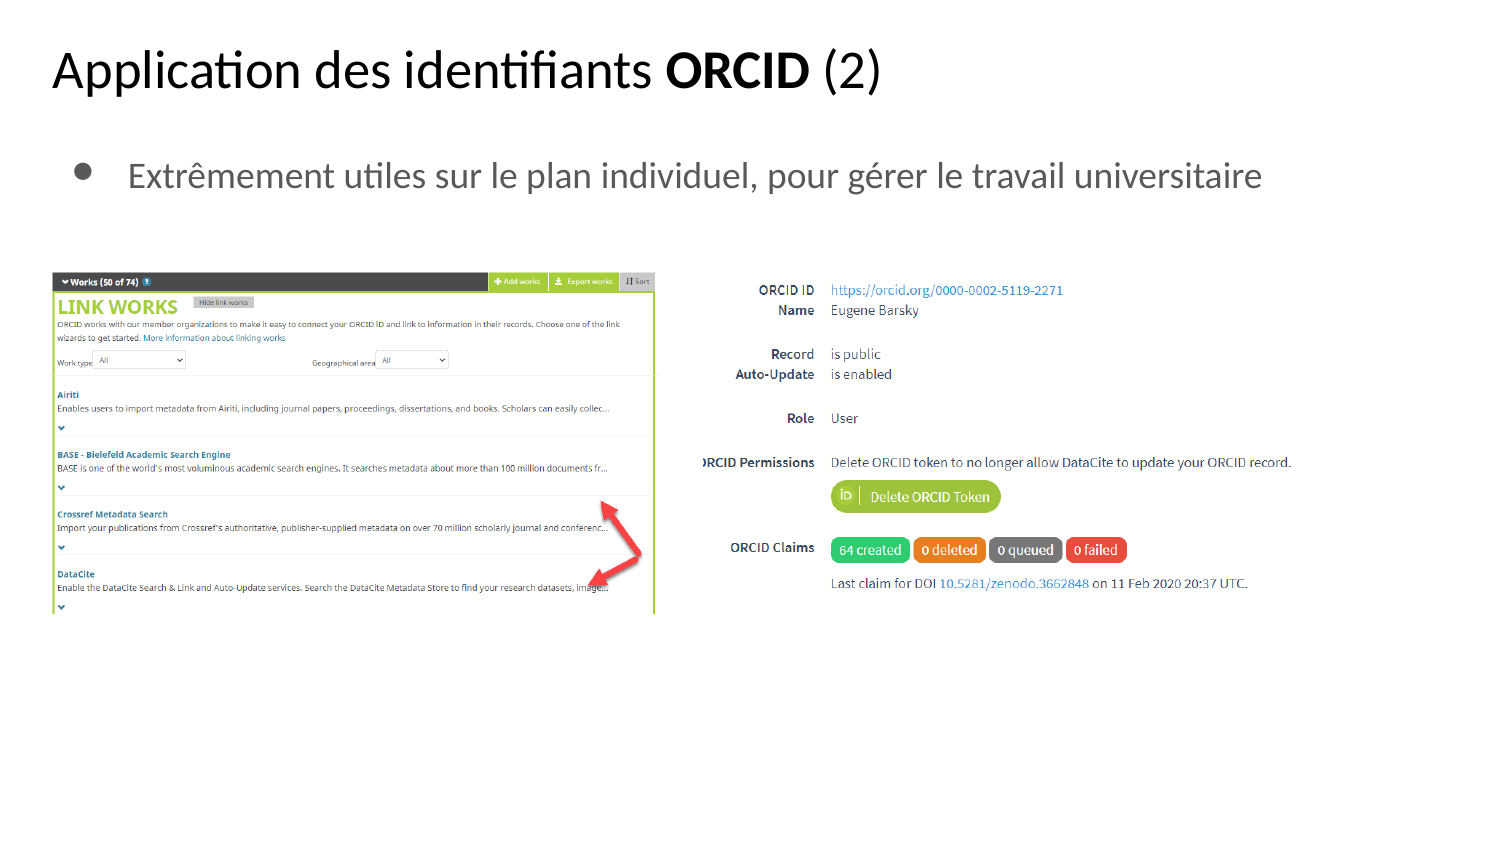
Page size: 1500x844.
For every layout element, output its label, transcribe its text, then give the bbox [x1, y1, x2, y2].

picture [702, 272, 1310, 609]
list Extrêmement utiles sur le plan individuel, pour gérer le travail universitaire [37, 129, 1392, 690]
title Application des identifiants ORCID (2) [37, 18, 1436, 113]
picture [37, 266, 665, 614]
